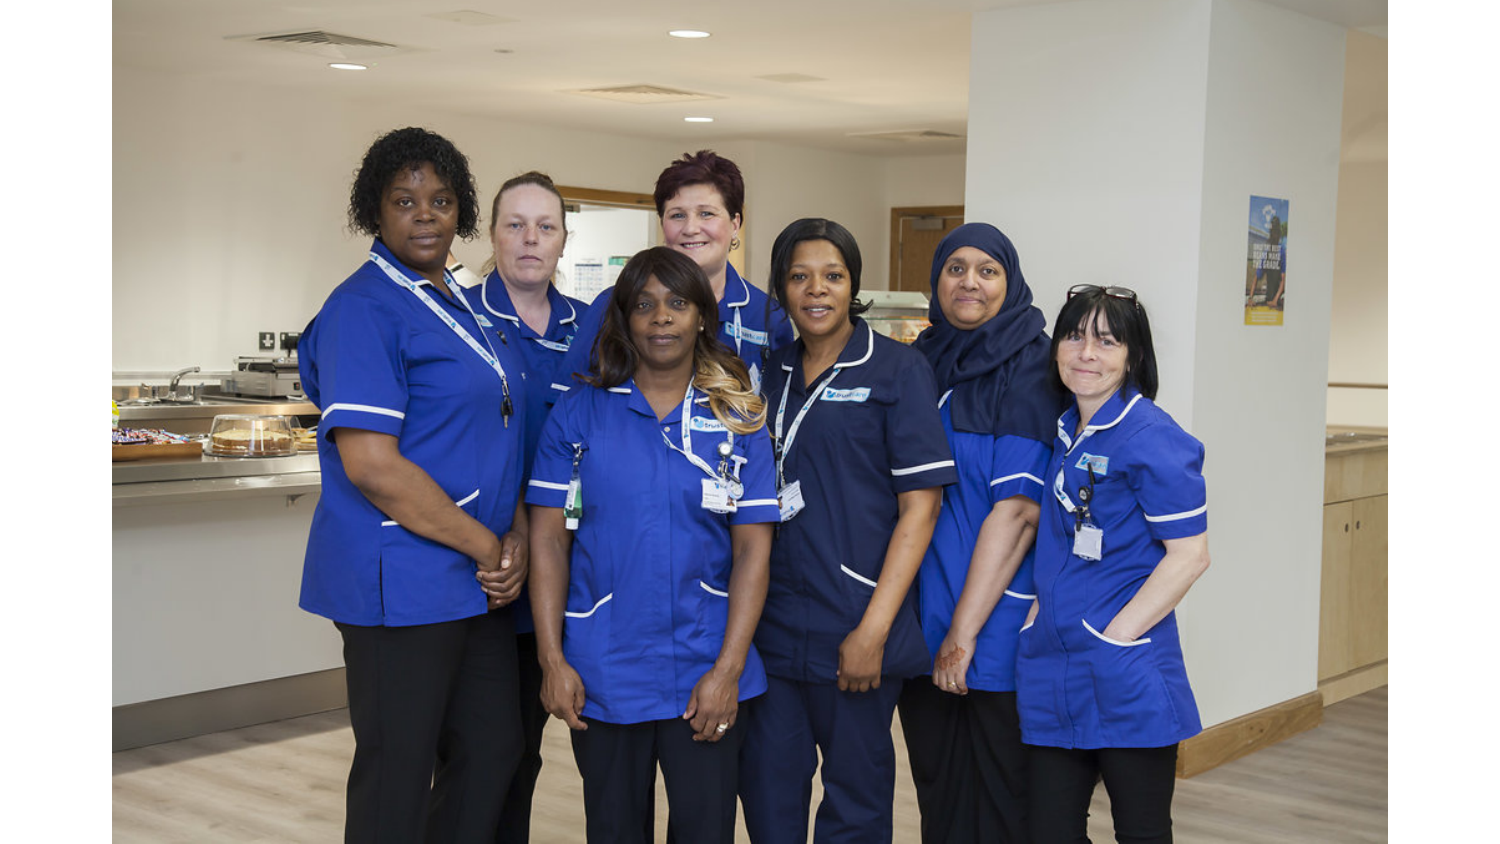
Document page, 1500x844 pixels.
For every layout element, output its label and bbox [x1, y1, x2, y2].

picture [111, 0, 1389, 844]
